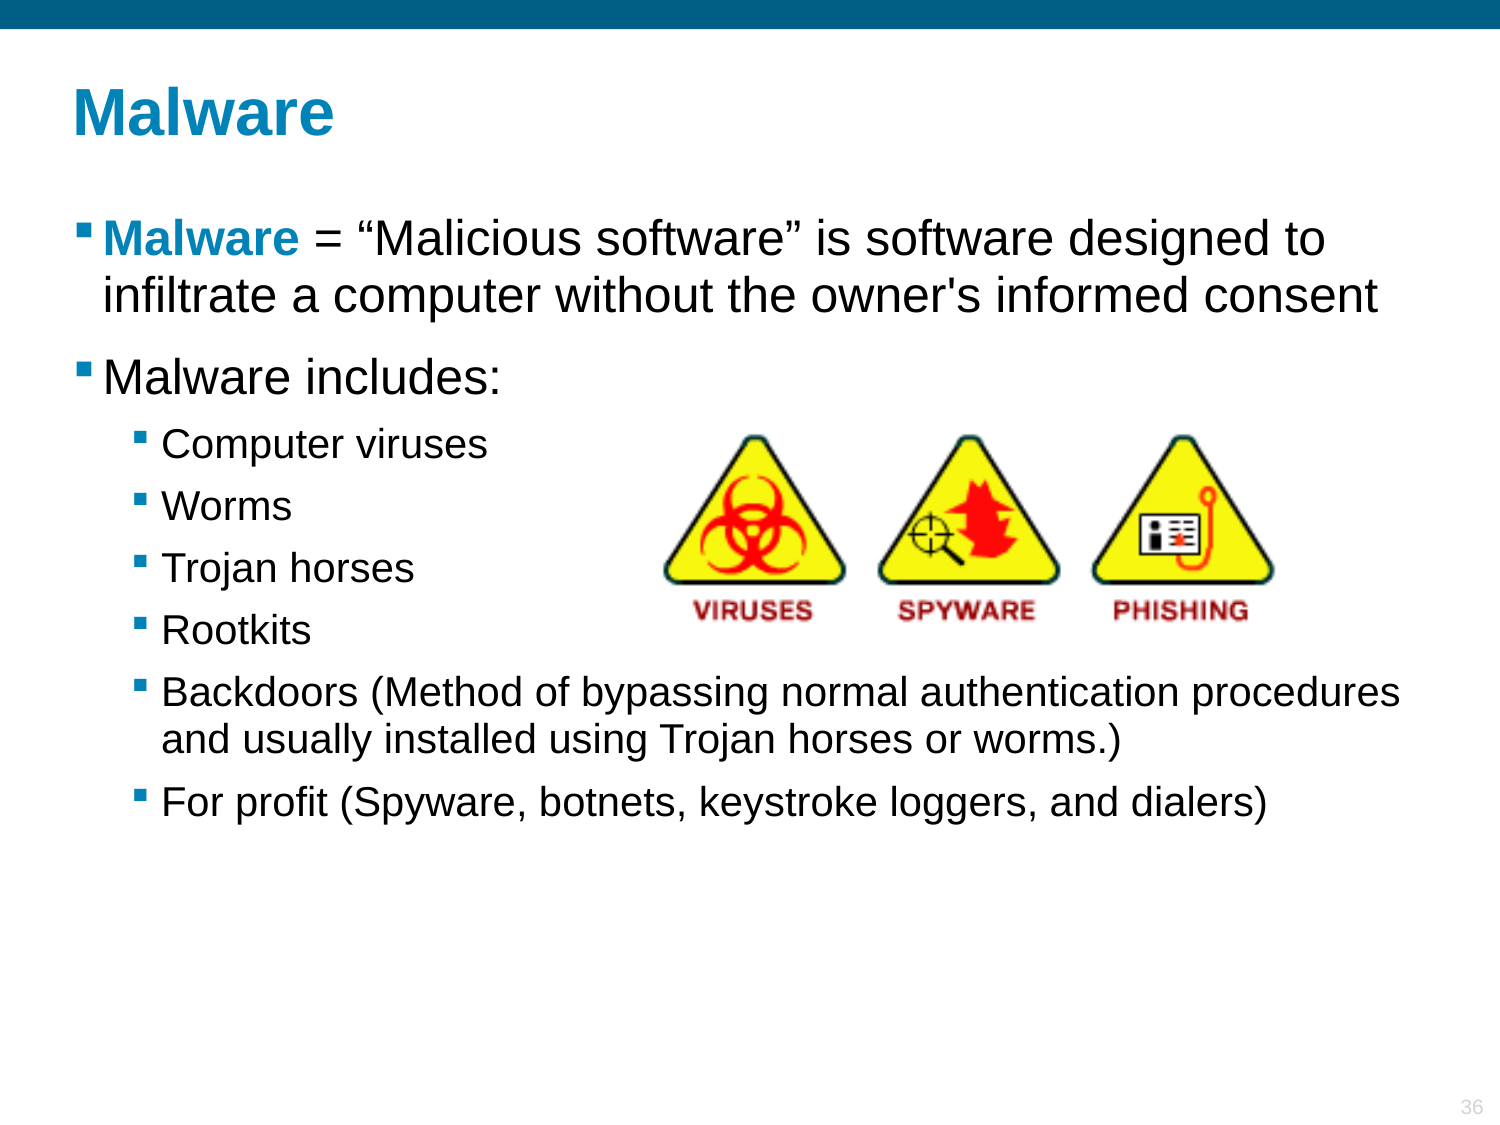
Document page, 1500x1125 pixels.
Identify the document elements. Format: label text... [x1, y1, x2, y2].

list Malware = “Malicious software” is software designed to infiltrate a computer without the owner's informed consent Malware includes: Computer viruses Worms Trojan horses Rootkits Backdoors (Method of bypassing normal authentication procedures and usually installed using Trojan horses or worms.) For profit (Spyware, botnets, keystroke loggers, and dialers) [58, 202, 1442, 1076]
title Malware [58, 54, 1442, 174]
picture [651, 422, 1295, 630]
